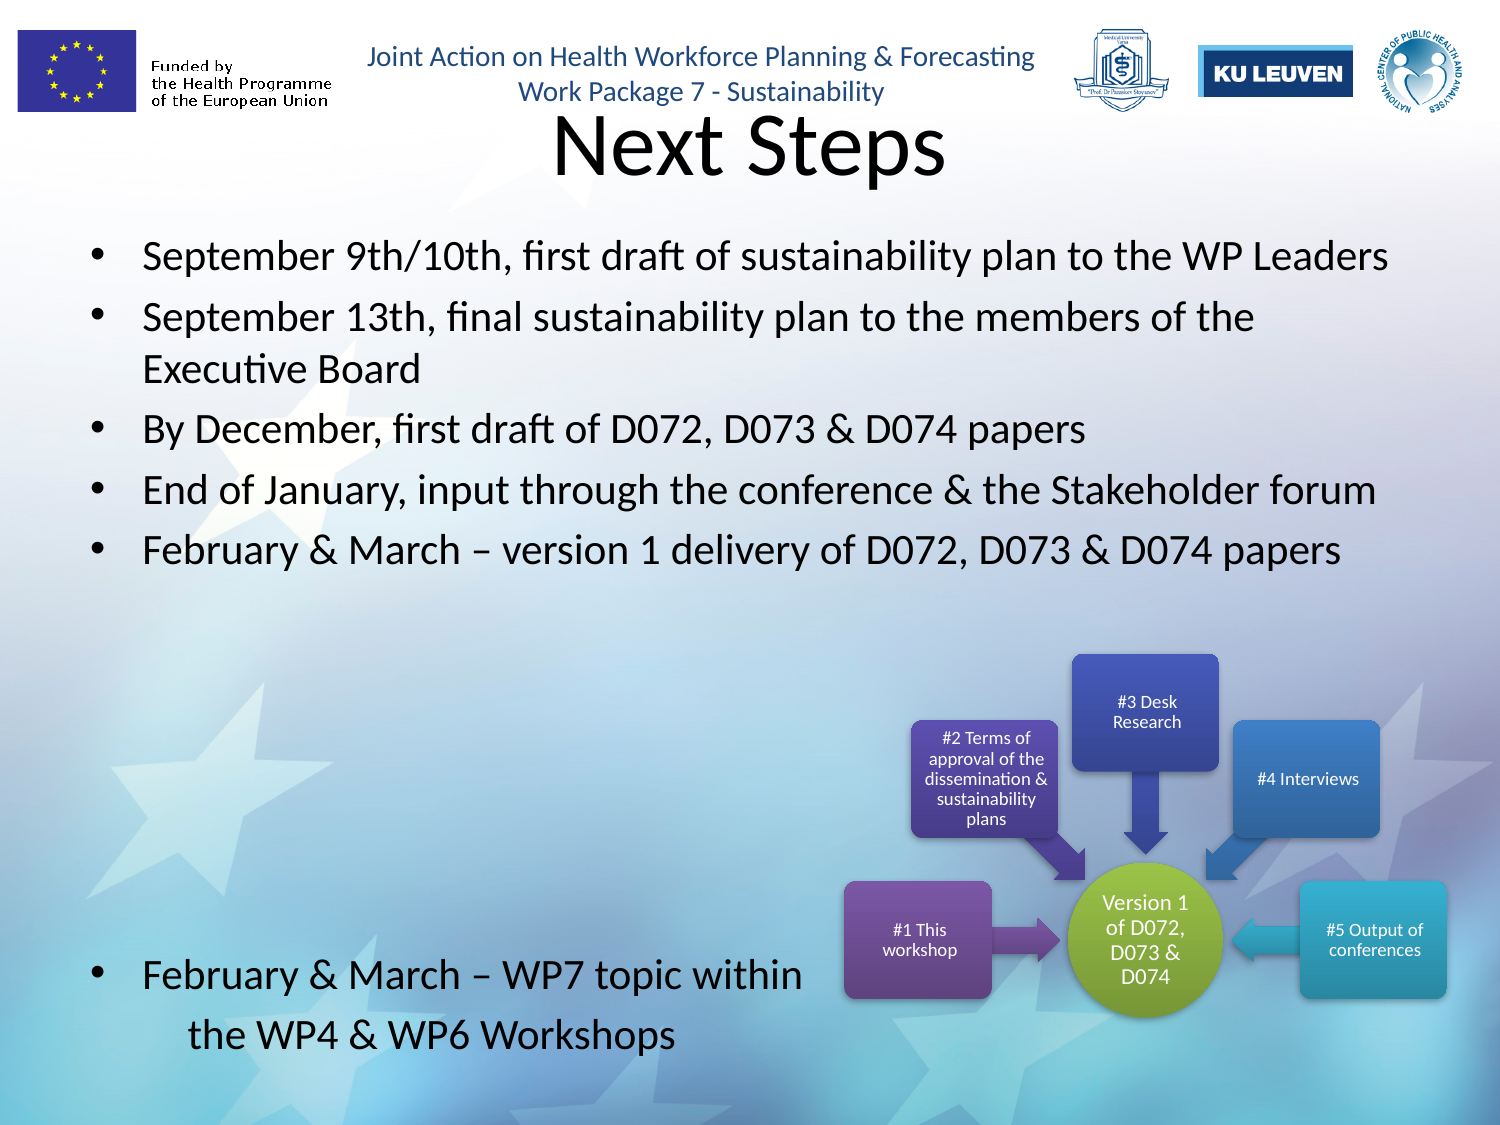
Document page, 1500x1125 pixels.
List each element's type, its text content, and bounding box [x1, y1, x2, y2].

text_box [844, 633, 1448, 1039]
title Next Steps [75, 45, 1425, 219]
picture [0, 0, 1500, 1125]
list September 9th/10th, first draft of sustainability plan to the WP Leaders September 13th, final sustainability plan to the members of the Executive Board By December, first draft of D072, D073 & D074 papers End of January, input through the conference & the Stakeholder forum February & March – version 1 delivery of D072, D073 & D074 papers February & March – WP7 topic within the WP4 & WP6 Workshops [75, 219, 1425, 1125]
